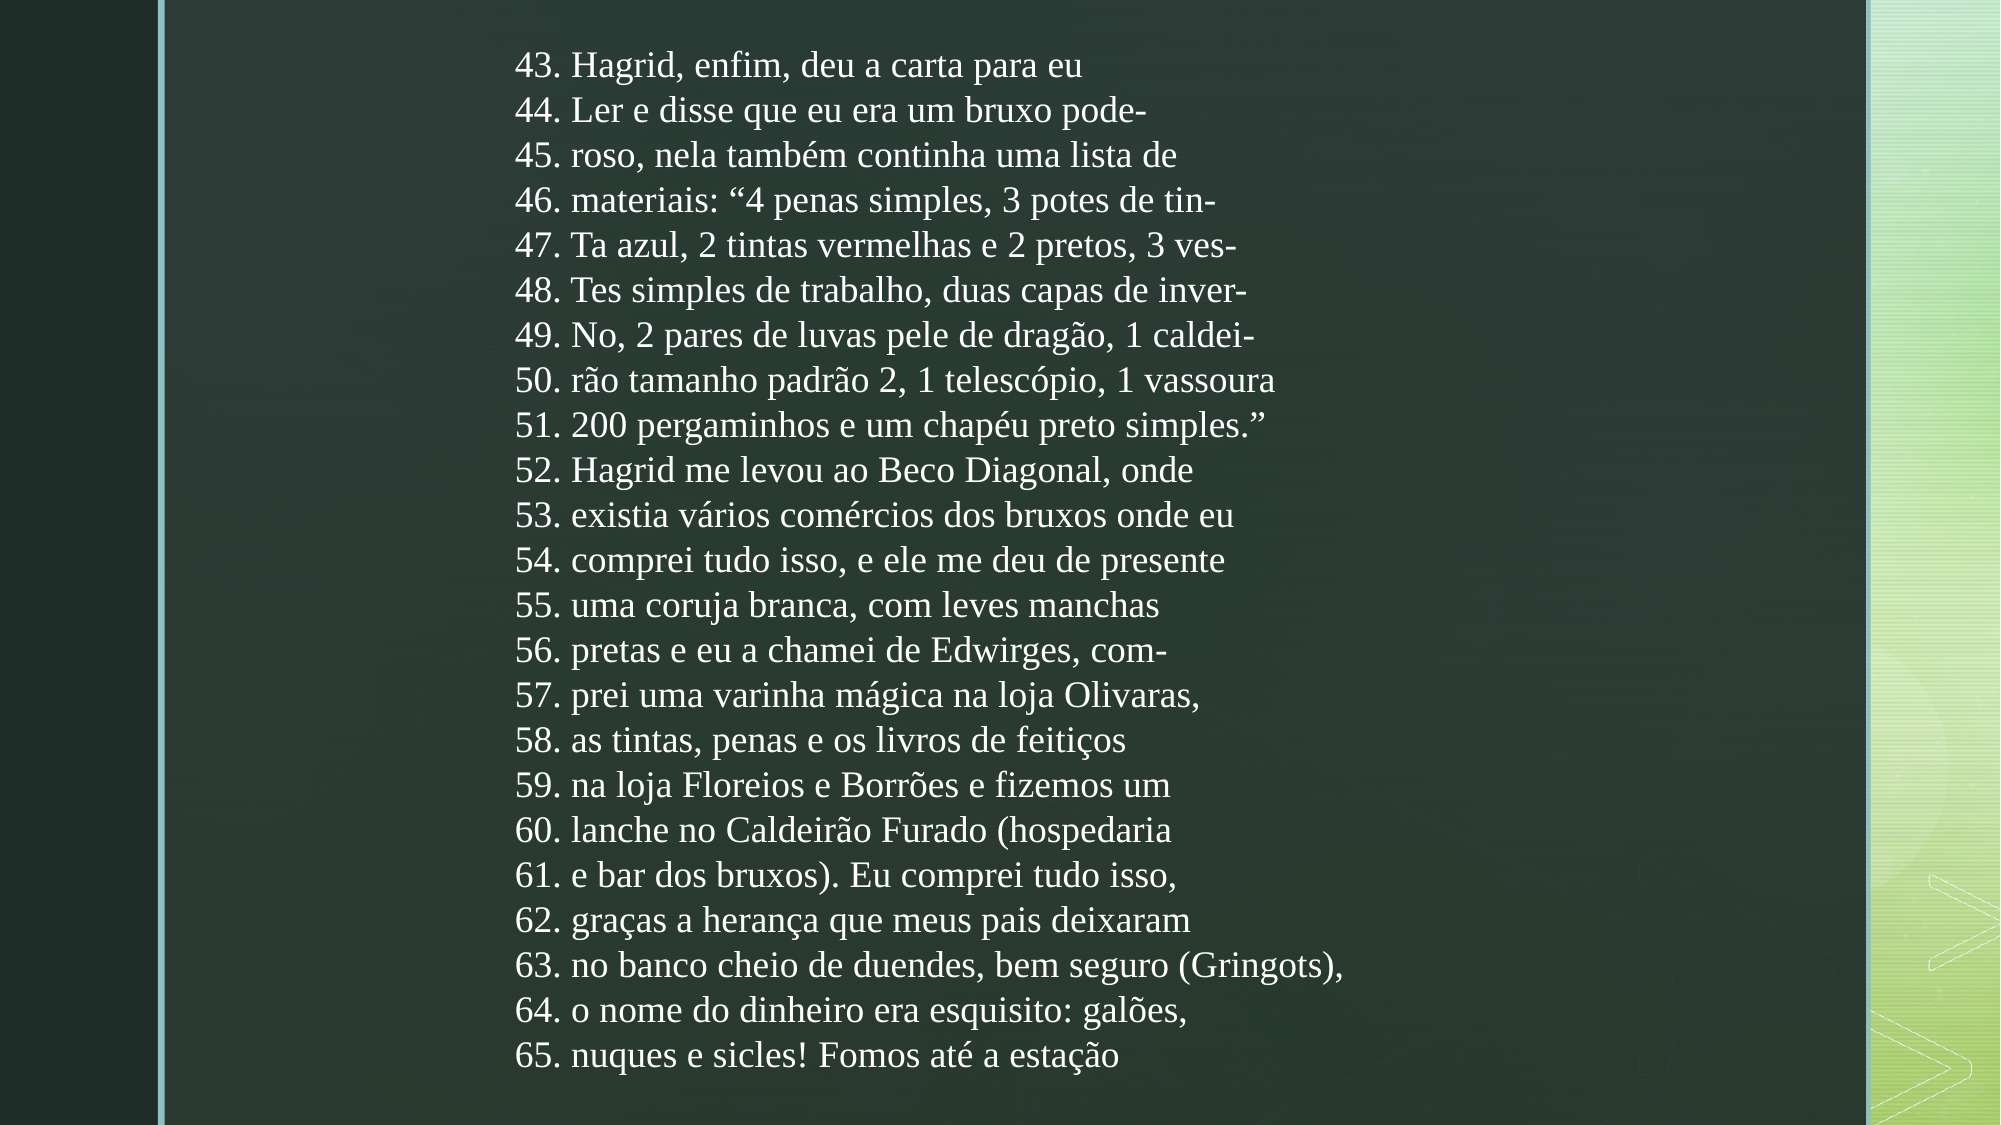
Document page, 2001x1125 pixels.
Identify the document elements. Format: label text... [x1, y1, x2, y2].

text_box 43. Hagrid, enfim, deu a carta para eu 44. Ler e disse que eu era um bruxo pode- 45. roso, nela também continha uma lista de 46. materiais: “4 penas simples, 3 potes de tin- 47. Ta azul, 2 tintas vermelhas e 2 pretos, 3 ves- 48. Tes simples de trabalho, duas capas de inver- 49. No, 2 pares de luvas pele de dragão, 1 caldei- 50. rão tamanho padrão 2, 1 telescópio, 1 vassoura 51. 200 pergaminhos e um chapéu preto simples.” 52. Hagrid me levou ao Beco Diagonal, onde 53. existia vários comércios dos bruxos onde eu 54. comprei tudo isso, e ele me deu de presente 55. uma coruja branca, com leves manchas 56. pretas e eu a chamei de Edwirges, com- 57. prei uma varinha mágica na loja Olivaras, 58. as tintas, penas e os livros de feitiços 59. na loja Floreios e Borrões e fizemos um 60. lanche no Caldeirão Furado (hospedaria 61. e bar dos bruxos). Eu comprei tudo isso, 62. graças a herança que meus pais deixaram 63. no banco cheio de duendes, bem seguro (Gringots), 64. o nome do dinheiro era esquisito: galões, 65. nuques e sicles! Fomos até a estação [500, 32, 1500, 1083]
picture [1871, 0, 2001, 1125]
